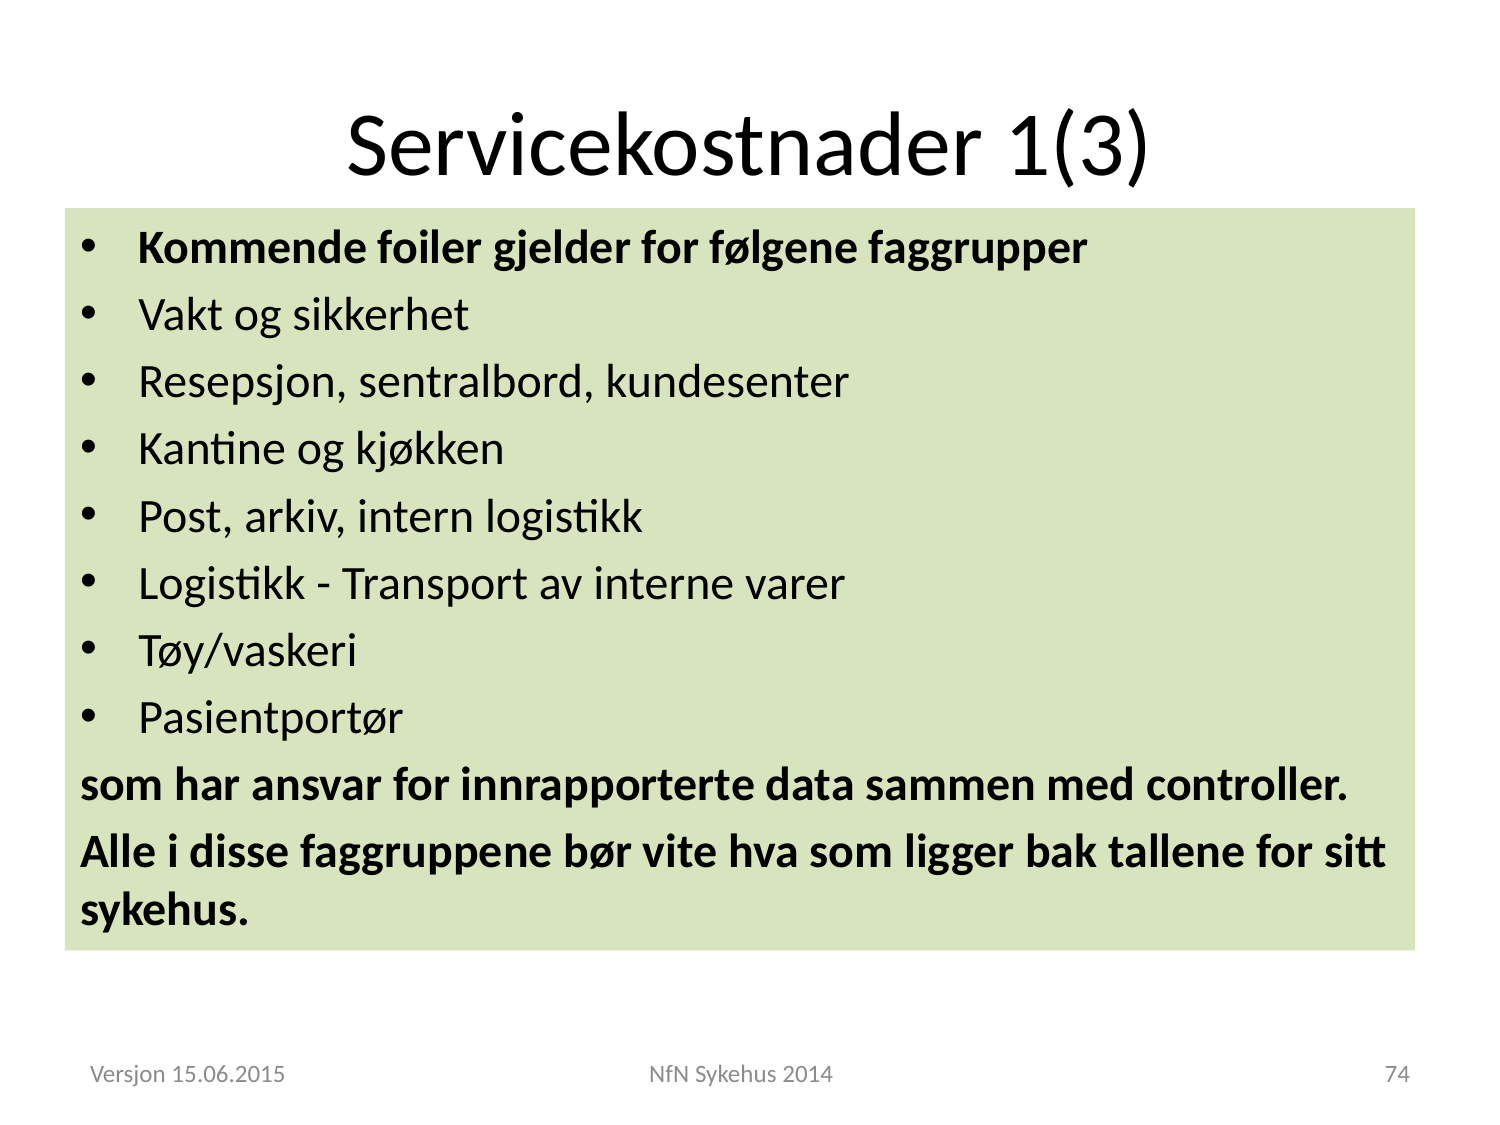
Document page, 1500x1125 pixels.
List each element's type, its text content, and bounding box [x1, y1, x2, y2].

slide_number 74 [1074, 1042, 1425, 1103]
title Servicekostnader 1(3) [75, 45, 1425, 233]
footer NfN Sykehus 2014 [512, 1042, 988, 1103]
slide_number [75, 1042, 425, 1103]
list Kommende foiler gjelder for følgene faggrupper Vakt og sikkerhet Resepsjon, sentralbord, kundesenter Kantine og kjøkken Post, arkiv, intern logistikk Logistikk - Transport av interne varer Tøy/vaskeri Pasientportør som har ansvar for innrapporterte data sammen med controller. Alle i disse faggruppene bør vite hva som ligger bak tallene for sitt sykehus. [64, 208, 1415, 951]
